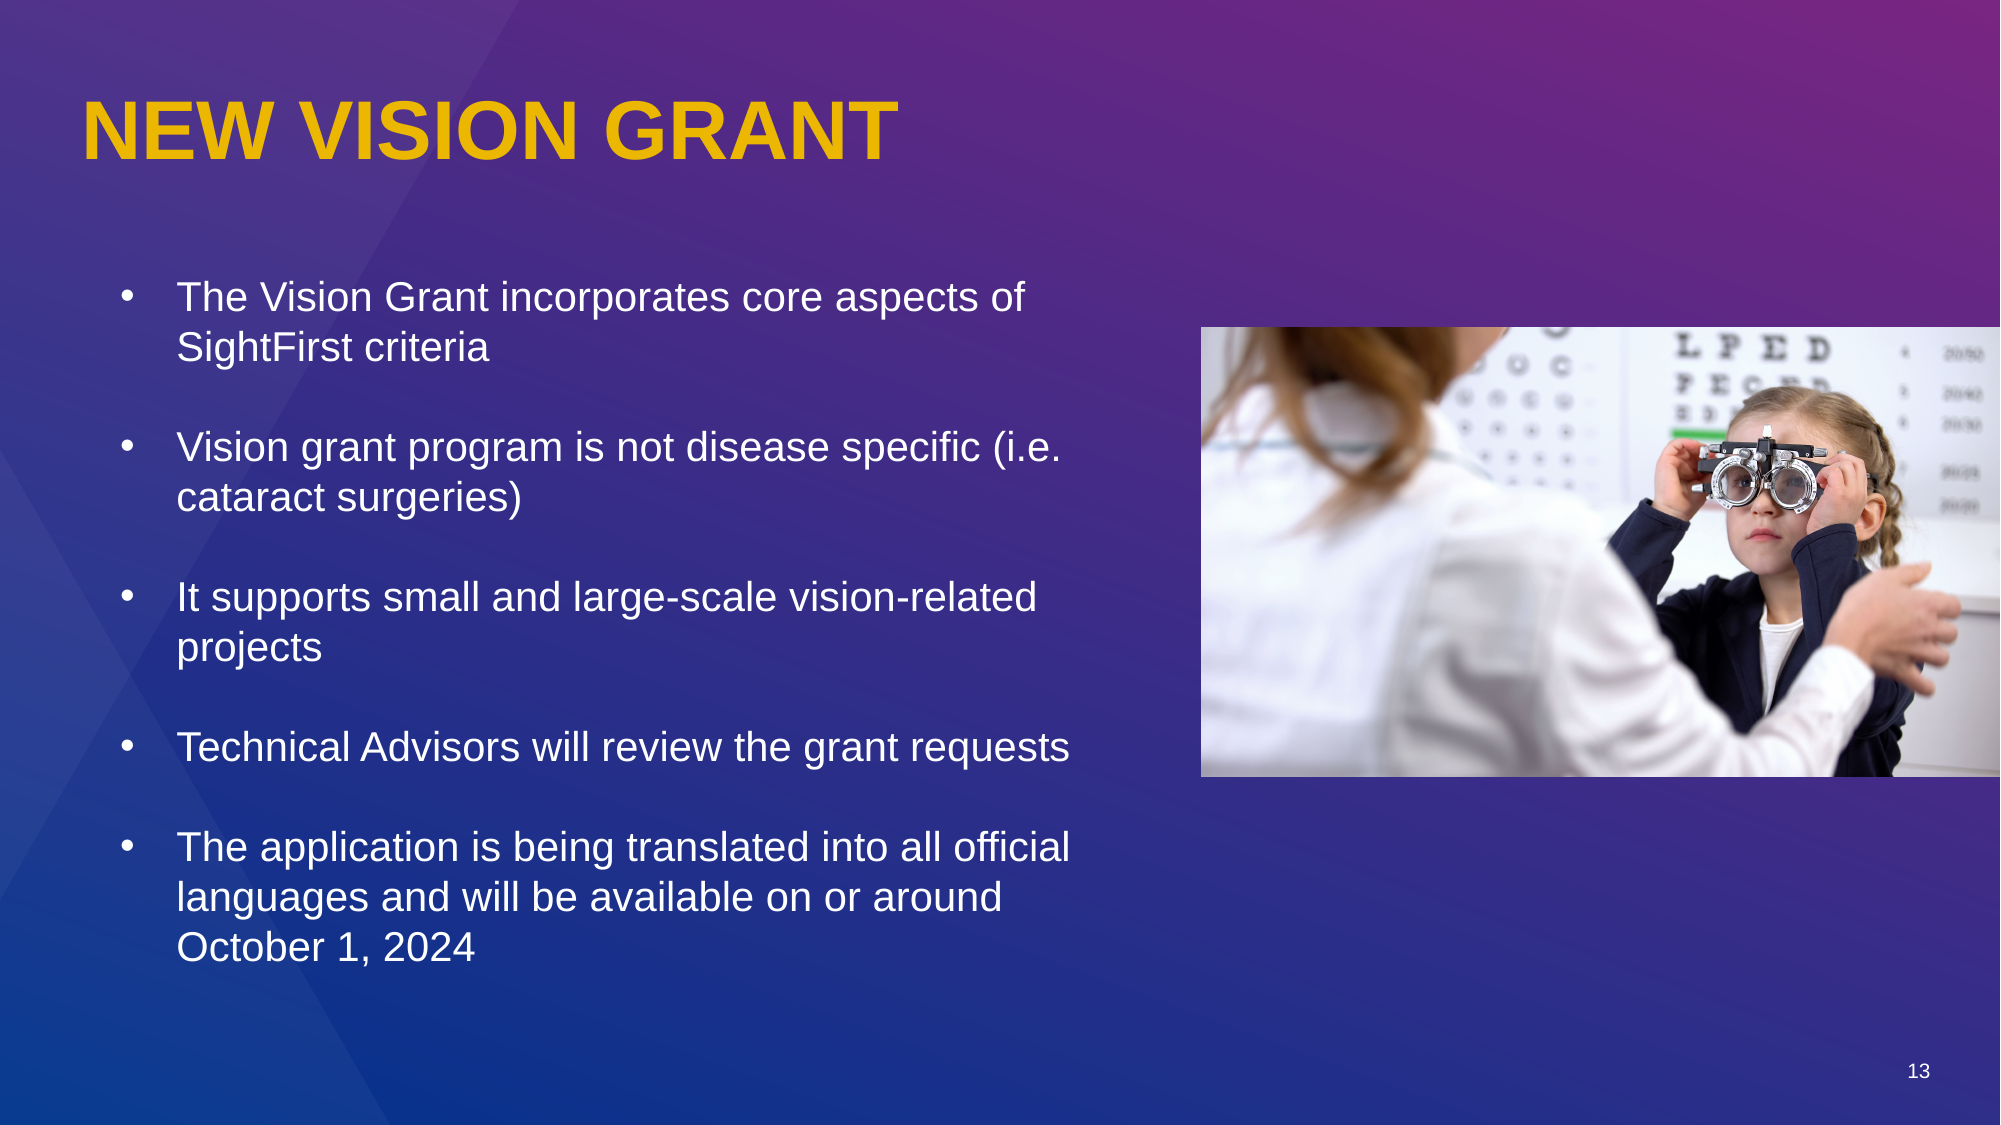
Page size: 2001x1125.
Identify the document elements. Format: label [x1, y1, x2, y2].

text_box [0, 0, 2000, 1125]
picture [1201, 327, 2000, 777]
